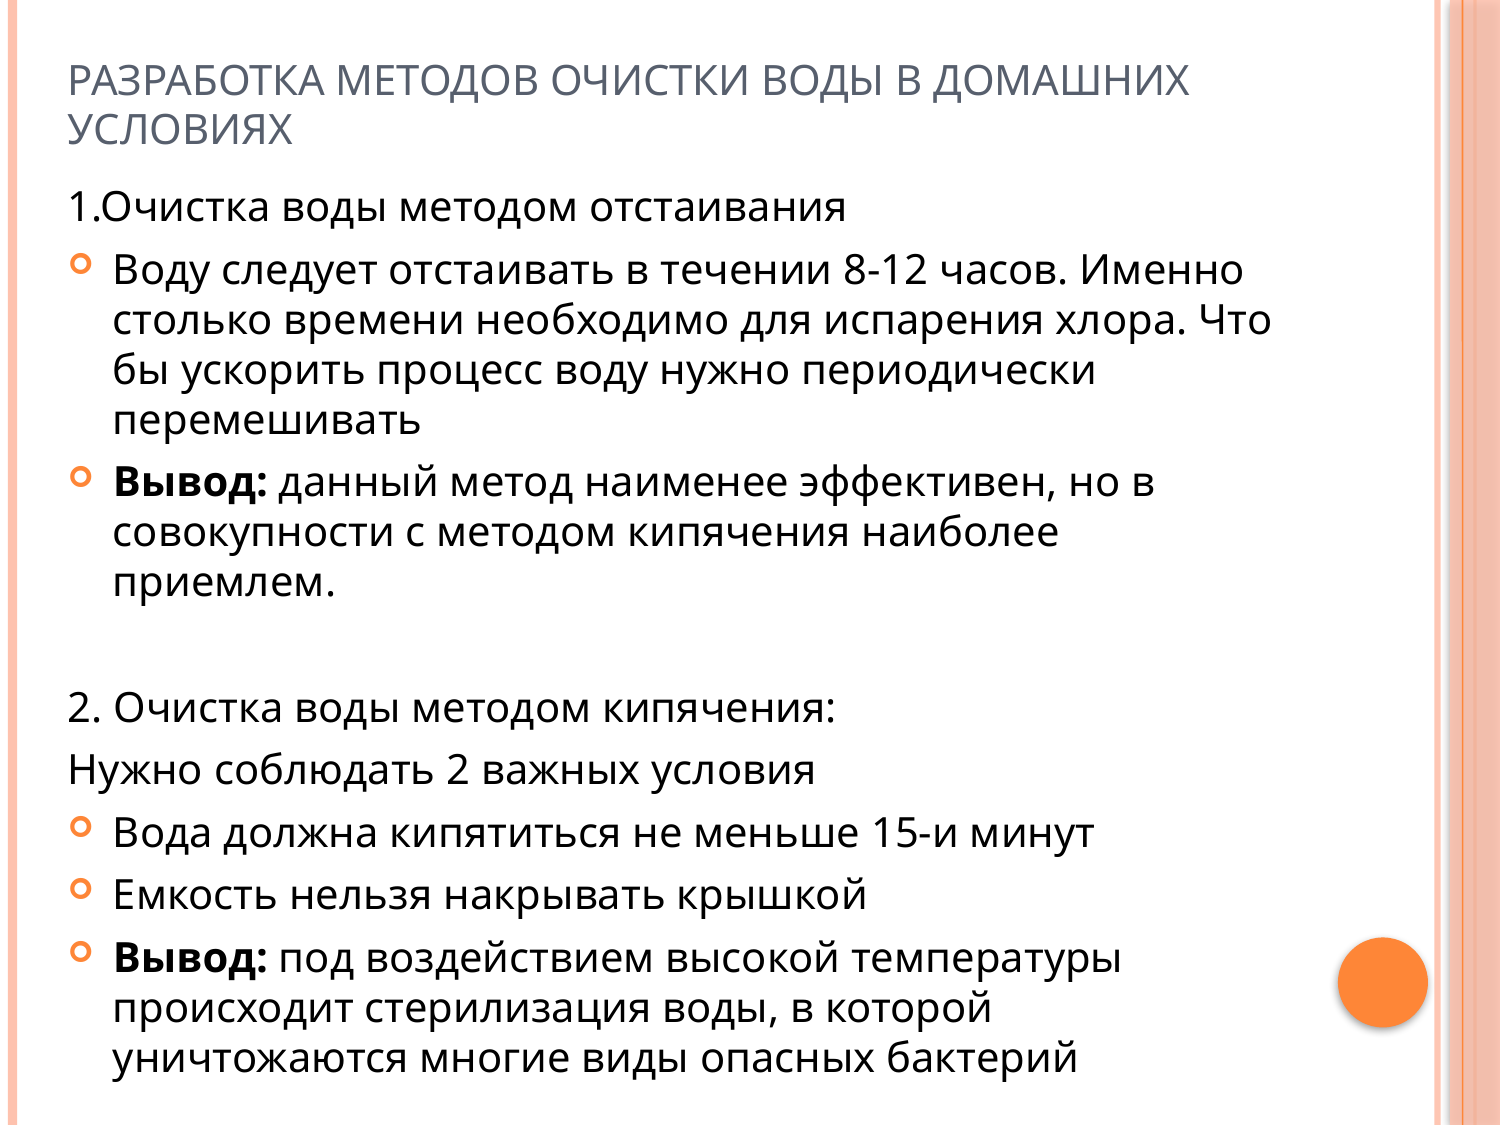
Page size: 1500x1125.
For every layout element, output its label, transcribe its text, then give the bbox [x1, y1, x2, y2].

title Разработка методов очистки воды в домашних условиях [53, 45, 1300, 161]
list 1.Очистка воды методом отстаивания Воду следует отстаивать в течении 8-12 часов. Именно столько времени необходимо для испарения хлора. Что бы ускорить процесс воду нужно периодически перемешивать Вывод: данный метод наименее эффективен, но в совокупности с методом кипячения наиболее приемлем. 2. Очистка воды методом кипячения: Нужно соблюдать 2 важных условия Вода должна кипятиться не меньше 15-и минут Емкость нельзя накрывать крышкой Вывод: под воздействием высокой температуры происходит стерилизация воды, в которой уничтожаются многие виды опасных бактерий [53, 172, 1300, 1062]
